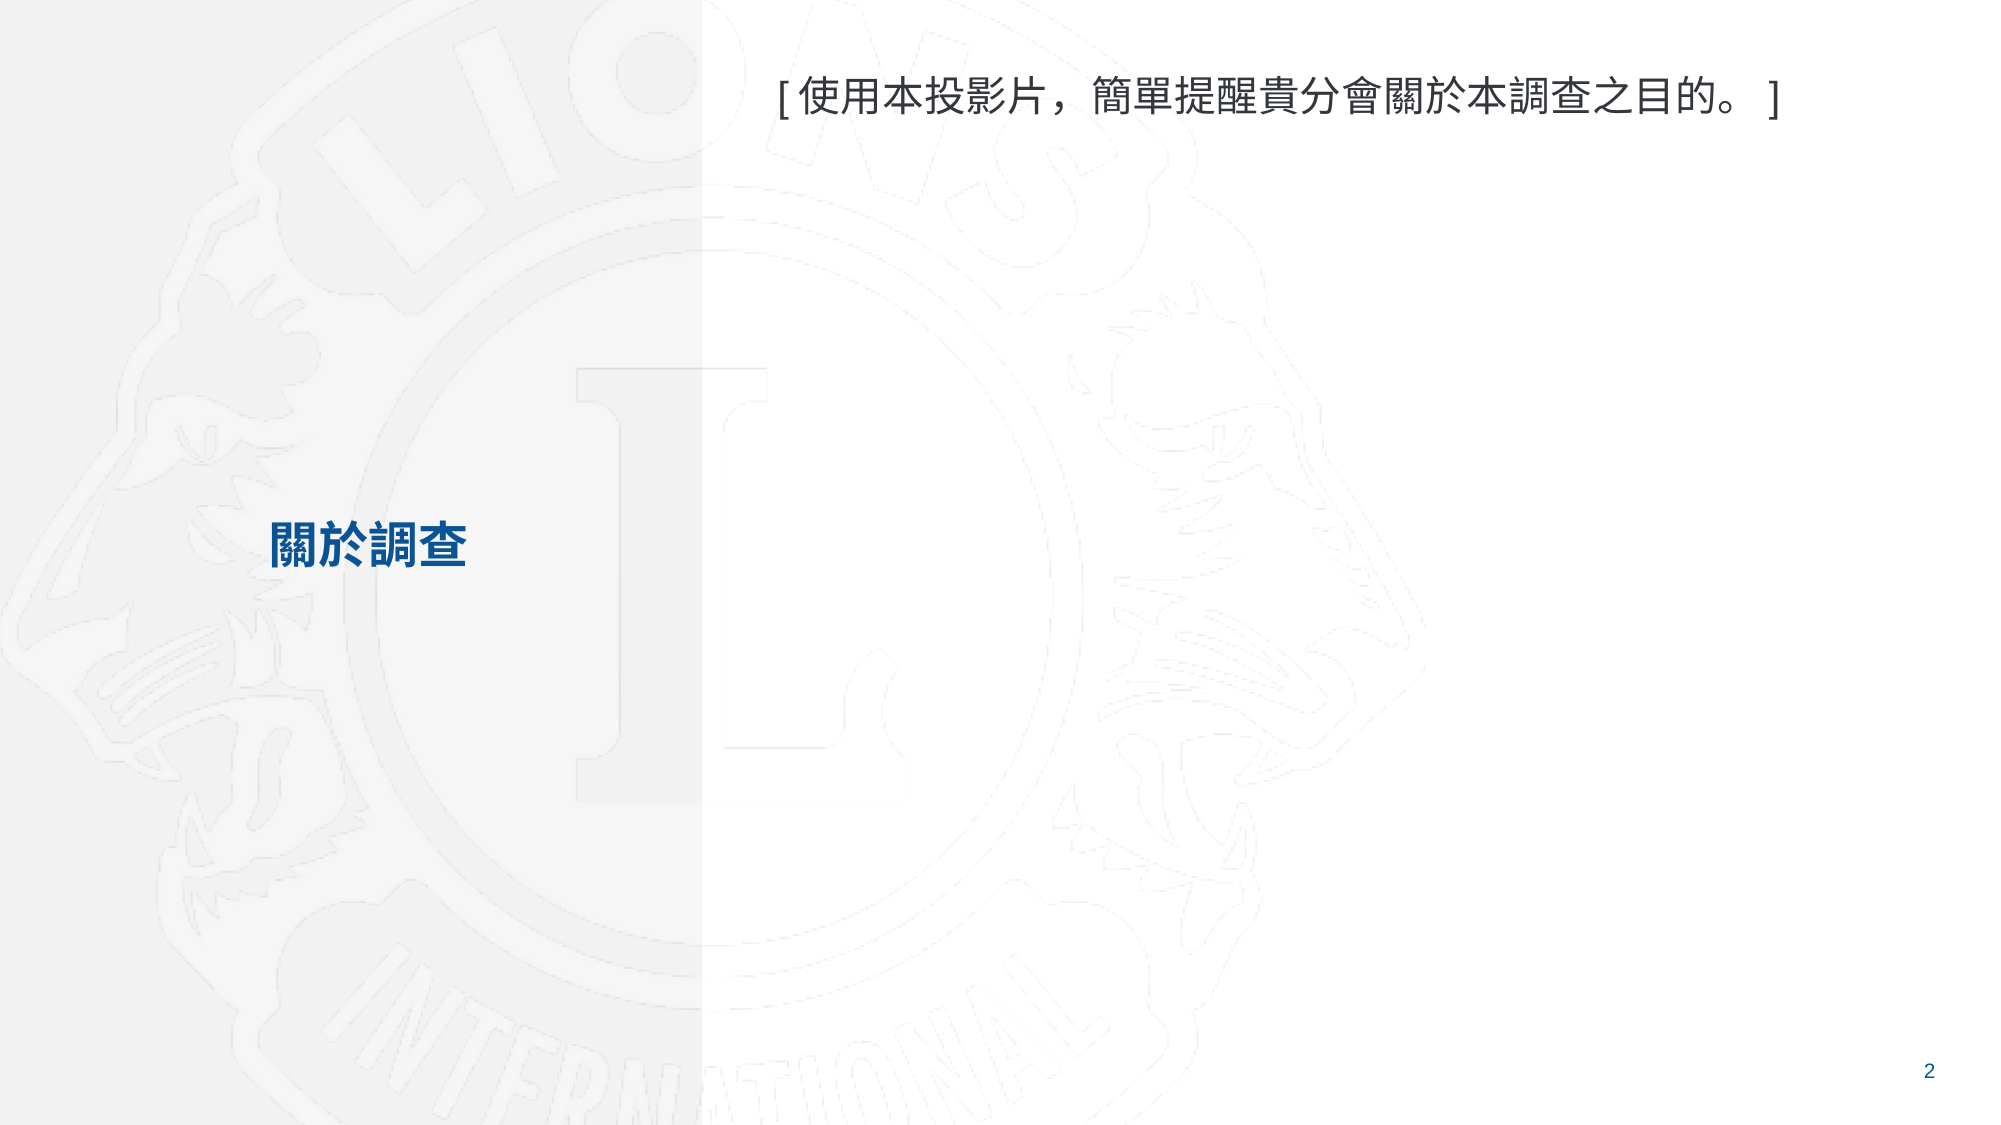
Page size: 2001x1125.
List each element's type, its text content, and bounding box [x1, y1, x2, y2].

list [使用本投影片，簡單提醒貴分會關於本調查之目的。] [762, 62, 1950, 1050]
list 關於調查 [99, 450, 638, 638]
